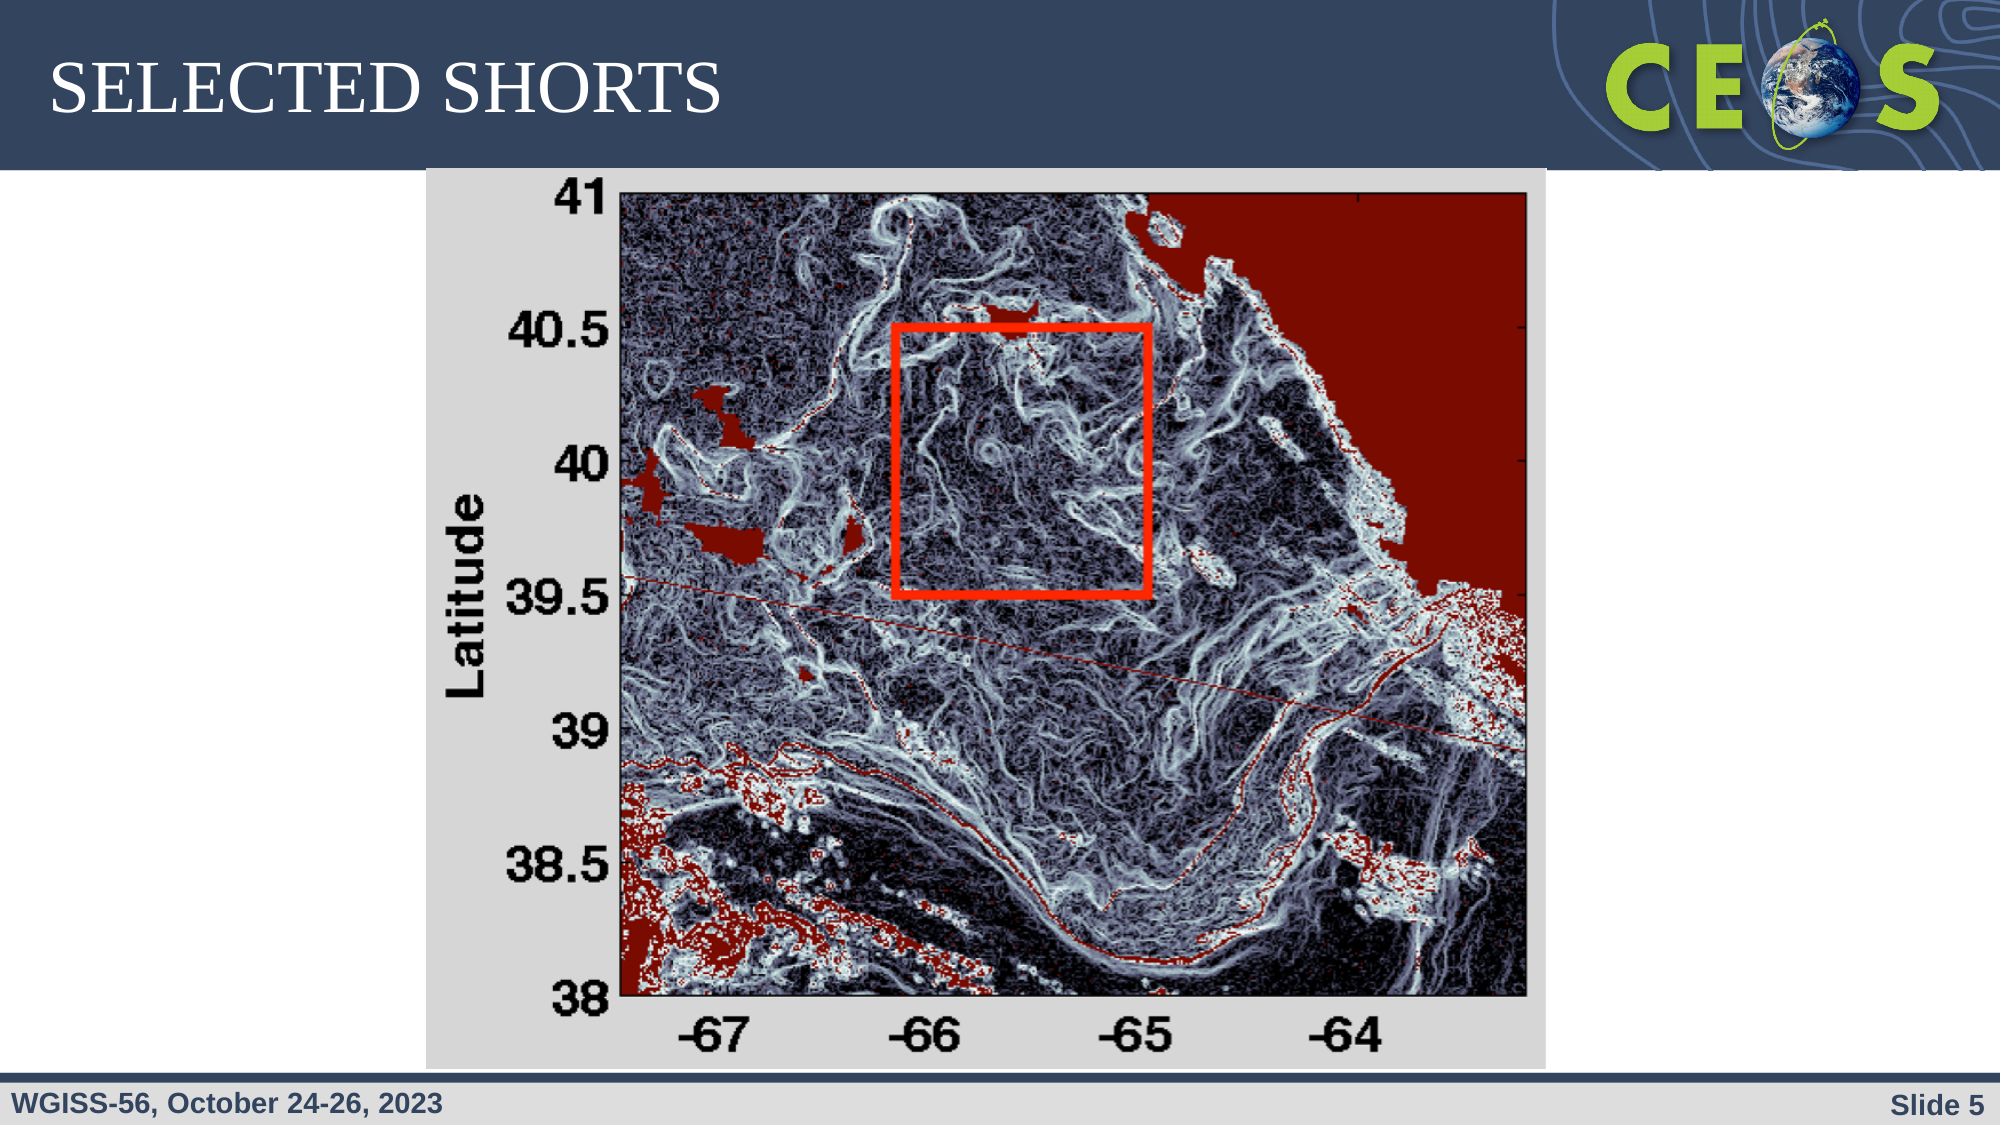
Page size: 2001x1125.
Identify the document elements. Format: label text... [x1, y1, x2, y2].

title SELECTED SHORTS [33, 40, 1574, 169]
picture [1552, 0, 2000, 171]
picture [426, 167, 1547, 1069]
